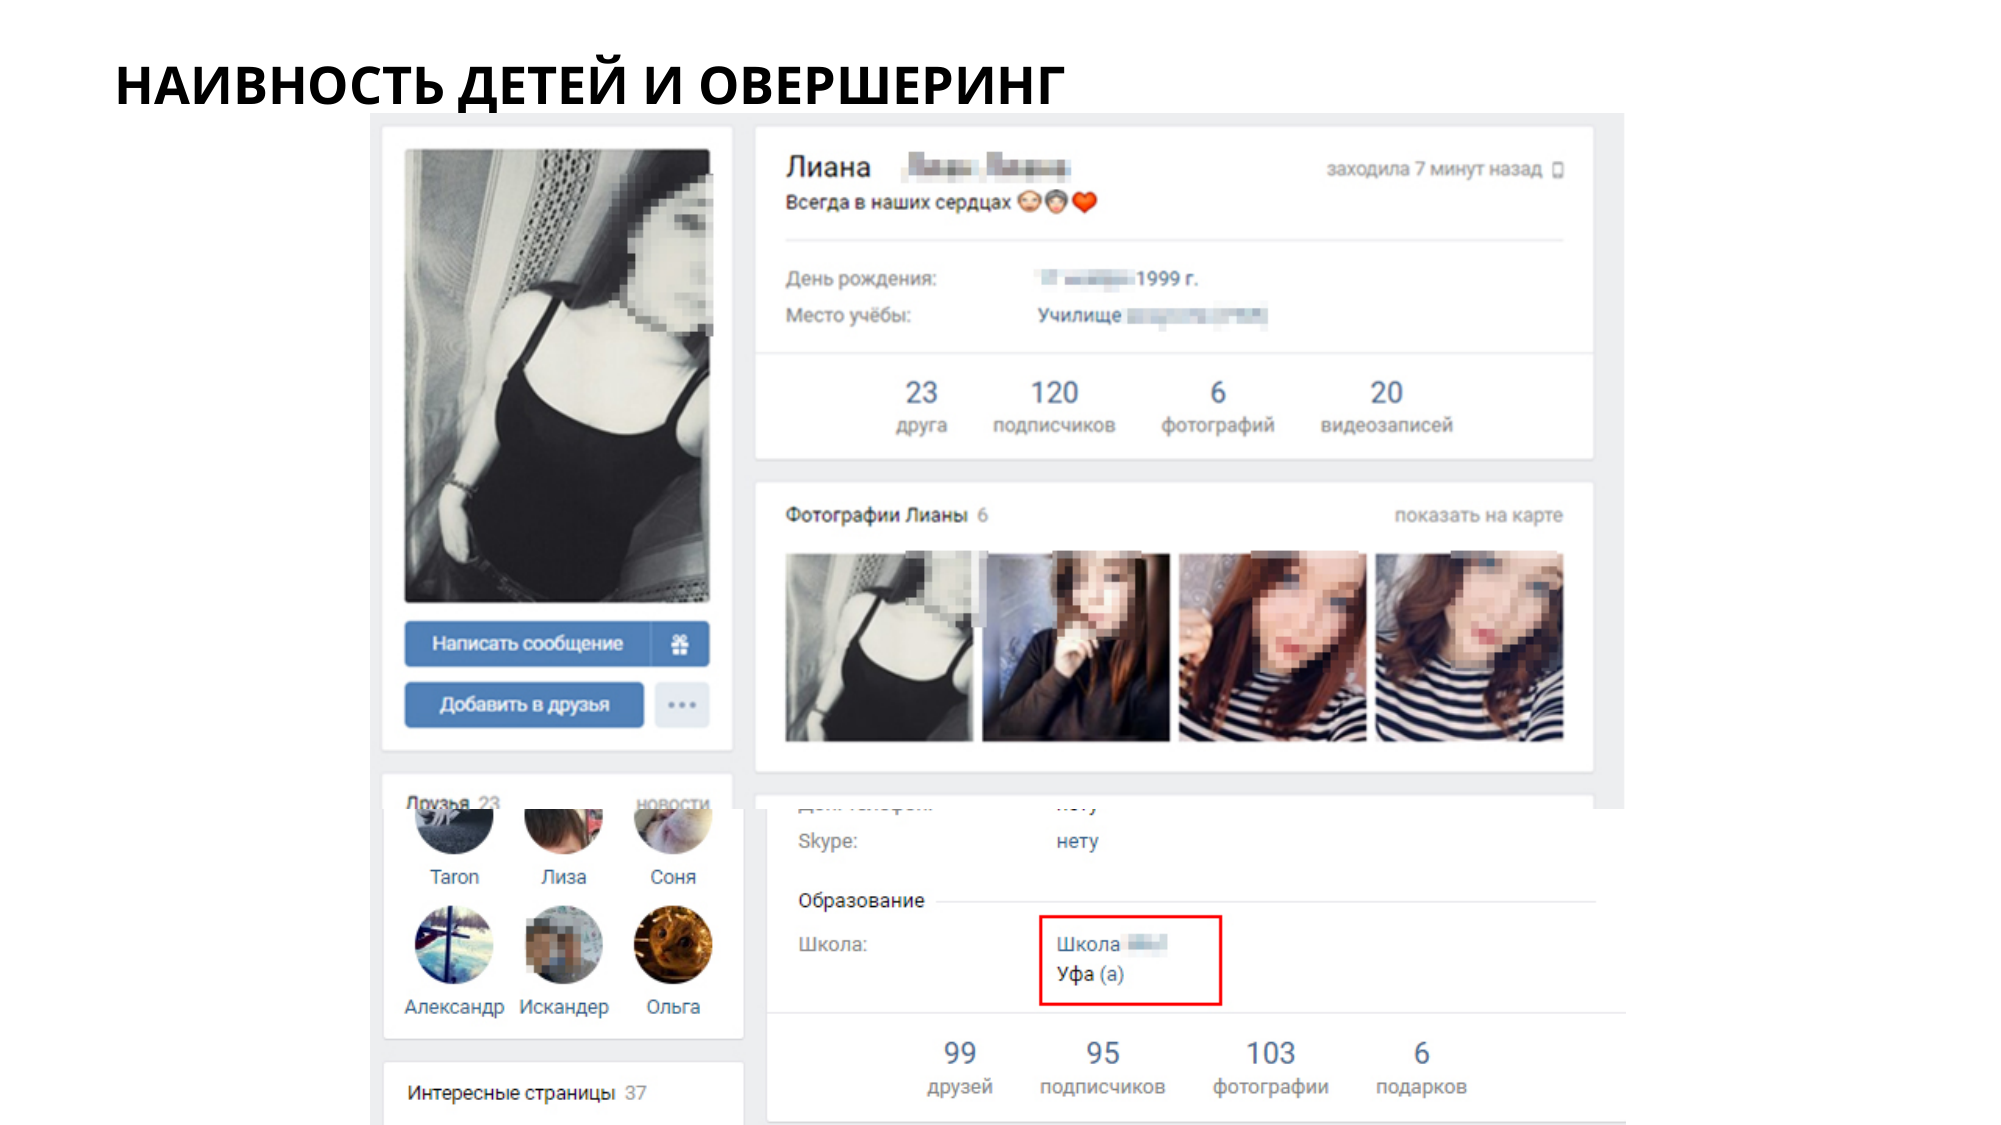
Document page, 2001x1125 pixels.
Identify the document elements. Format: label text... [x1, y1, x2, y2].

picture [370, 113, 1626, 1125]
title Наивность детей и овершеринг [99, 45, 1829, 124]
